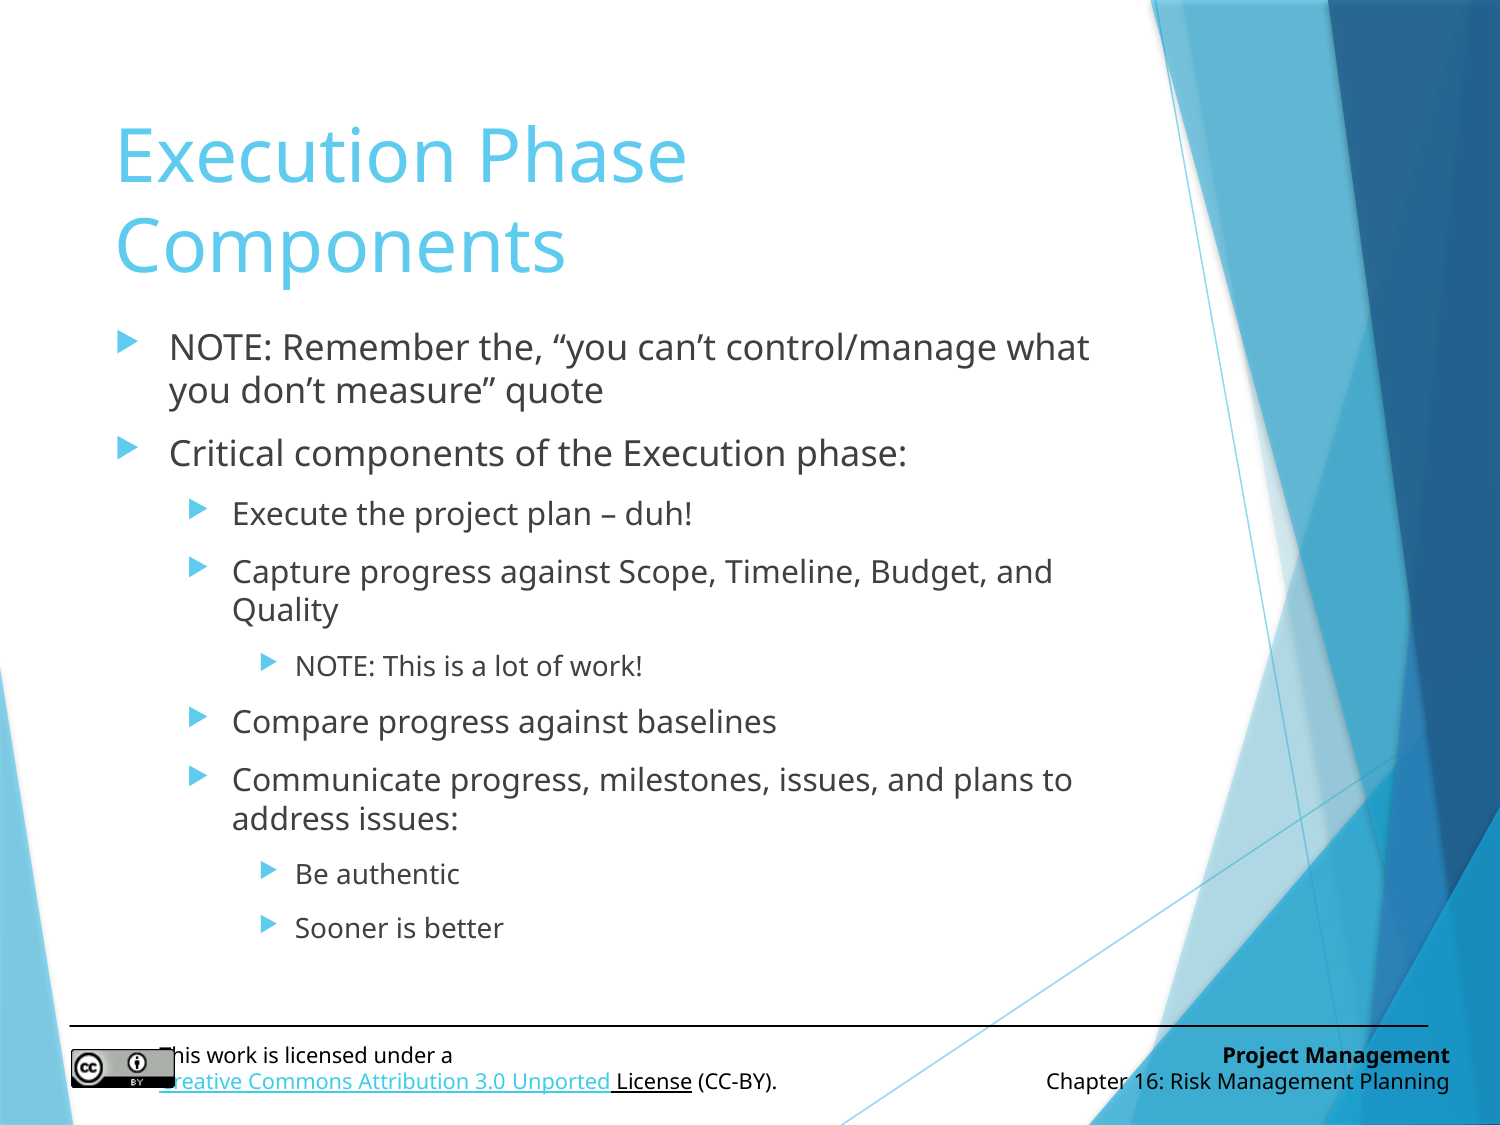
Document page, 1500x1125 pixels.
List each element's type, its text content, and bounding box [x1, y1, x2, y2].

picture [71, 1049, 175, 1088]
title Execution Phase Components [99, 99, 1142, 316]
list NOTE: Remember the, “you can’t control/manage what you don’t measure” quote Critical components of the Execution phase: Execute the project plan – duh! Capture progress against Scope, Timeline, Budget, and Quality NOTE: This is a lot of work! Compare progress against baselines Communicate progress, milestones, issues, and plans to address issues: Be authentic Sooner is better [99, 316, 1142, 954]
